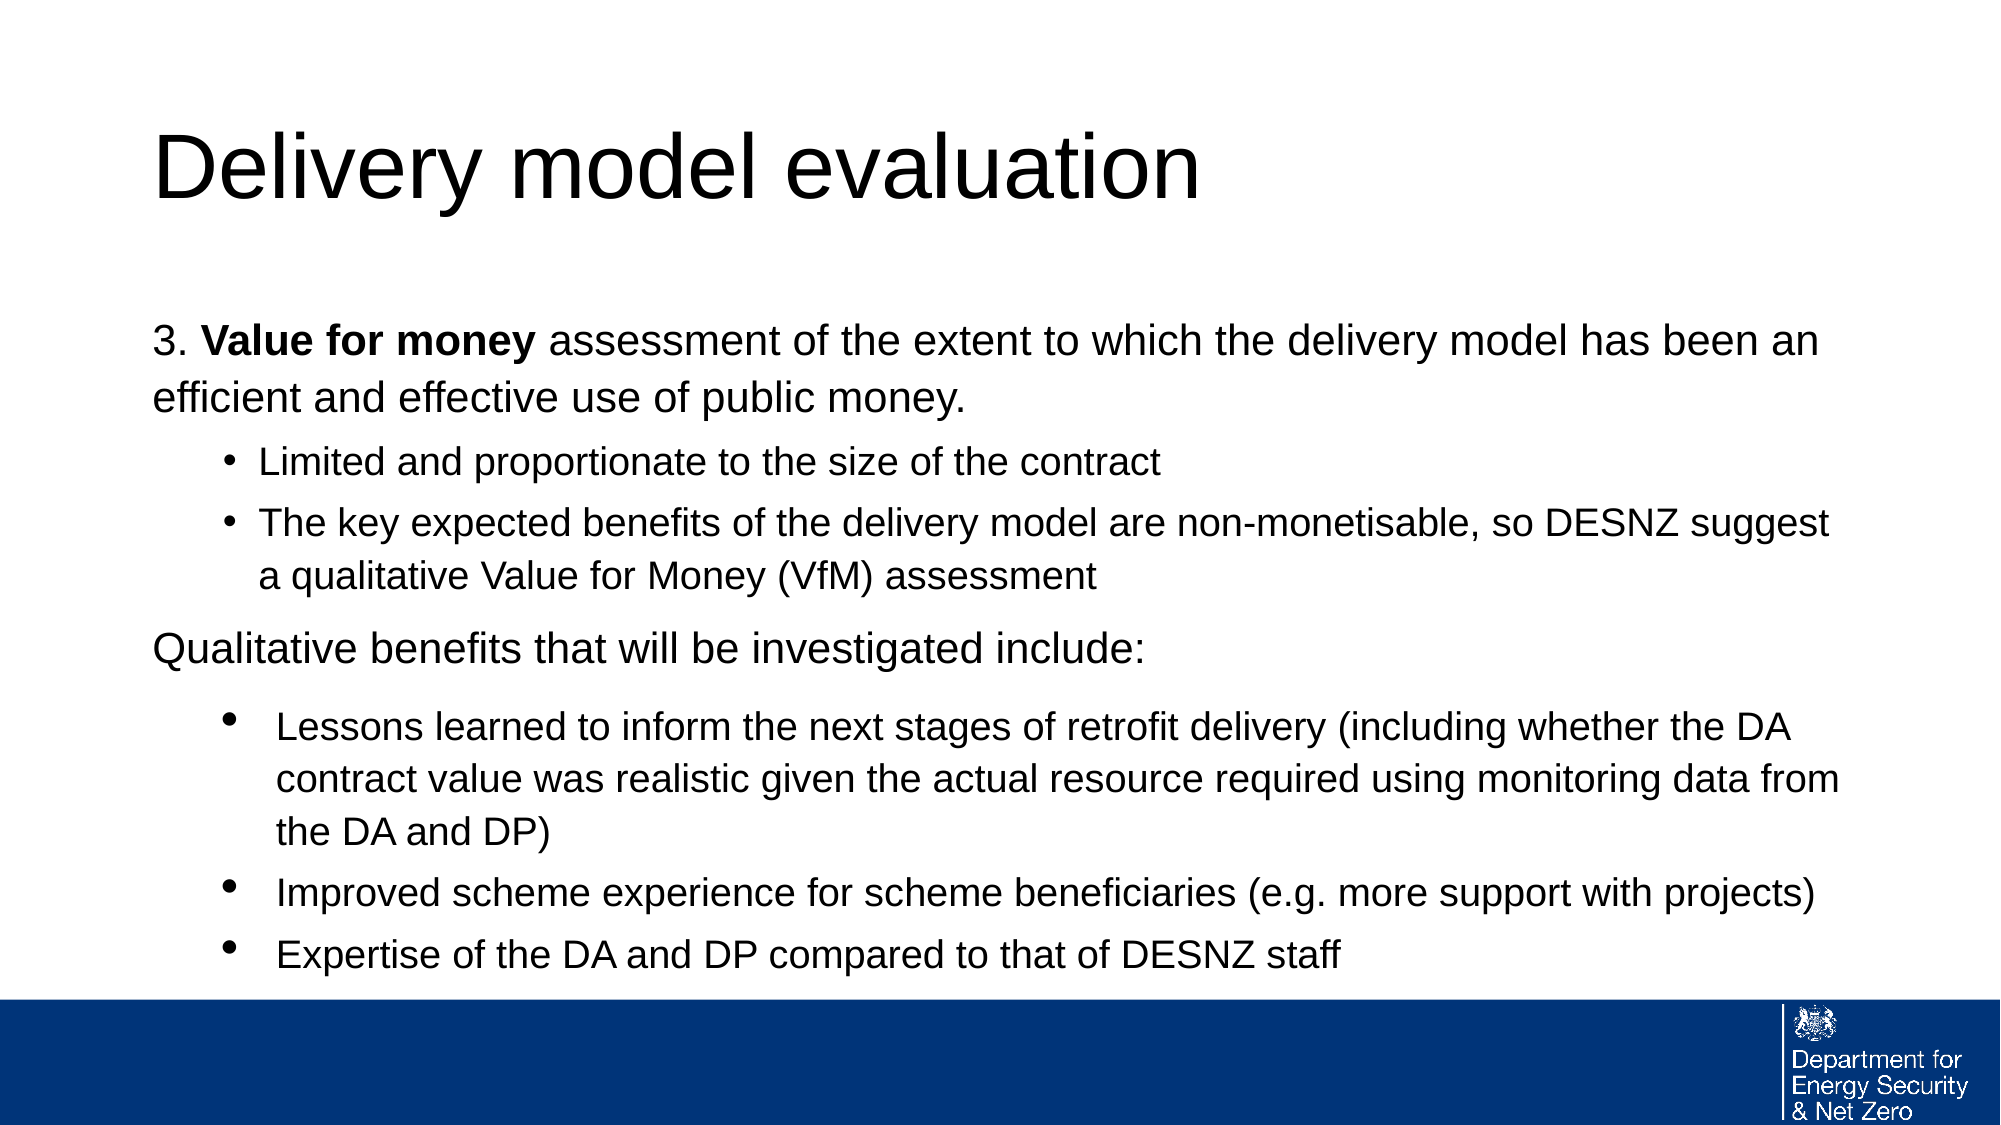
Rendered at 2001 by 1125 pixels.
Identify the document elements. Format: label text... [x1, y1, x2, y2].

picture [1782, 1004, 1997, 1125]
text_box [1863, 999, 2000, 1125]
text_box [0, 999, 1782, 1125]
title Delivery model evaluation [137, 59, 1863, 278]
list 3. Value for money assessment of the extent to which the delivery model has been an efficient and effective use of public money. Limited and proportionate to the size of the contract The key expected benefits of the delivery model are non-monetisable, so DESNZ suggest a qualitative Value for Money (VfM) assessment Qualitative benefits that will be investigated include: Lessons learned to inform the next stages of retrofit delivery (including whether the DA contract value was realistic given the actual resource required using monitoring data from the DA and DP) Improved scheme experience for scheme beneficiaries (e.g. more support with projects) Expertise of the DA and DP compared to that of DESNZ staff [137, 299, 1863, 1014]
